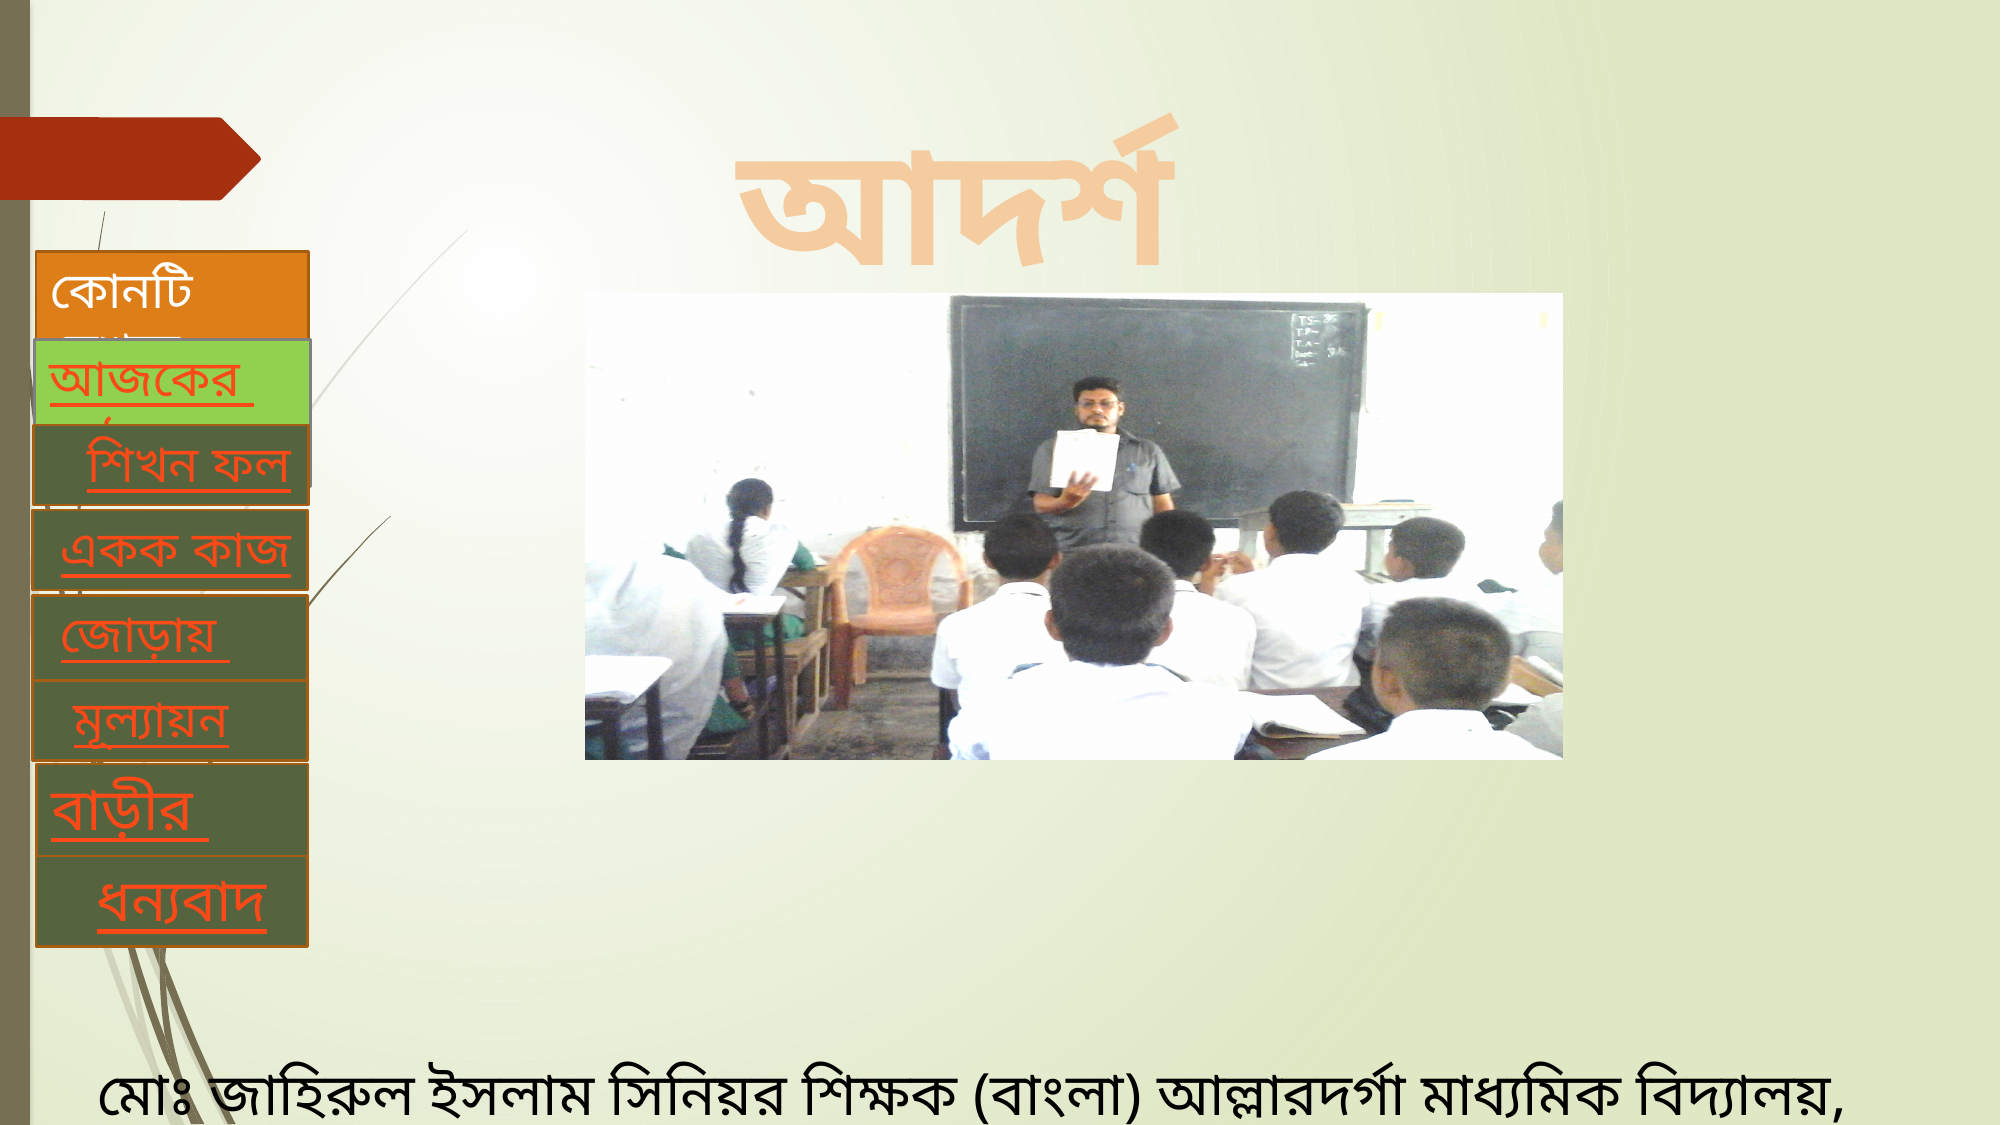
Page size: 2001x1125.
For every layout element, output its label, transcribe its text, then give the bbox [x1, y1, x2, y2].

text_box আদর্শ পাঠ [722, 91, 1323, 292]
picture [585, 293, 1563, 760]
